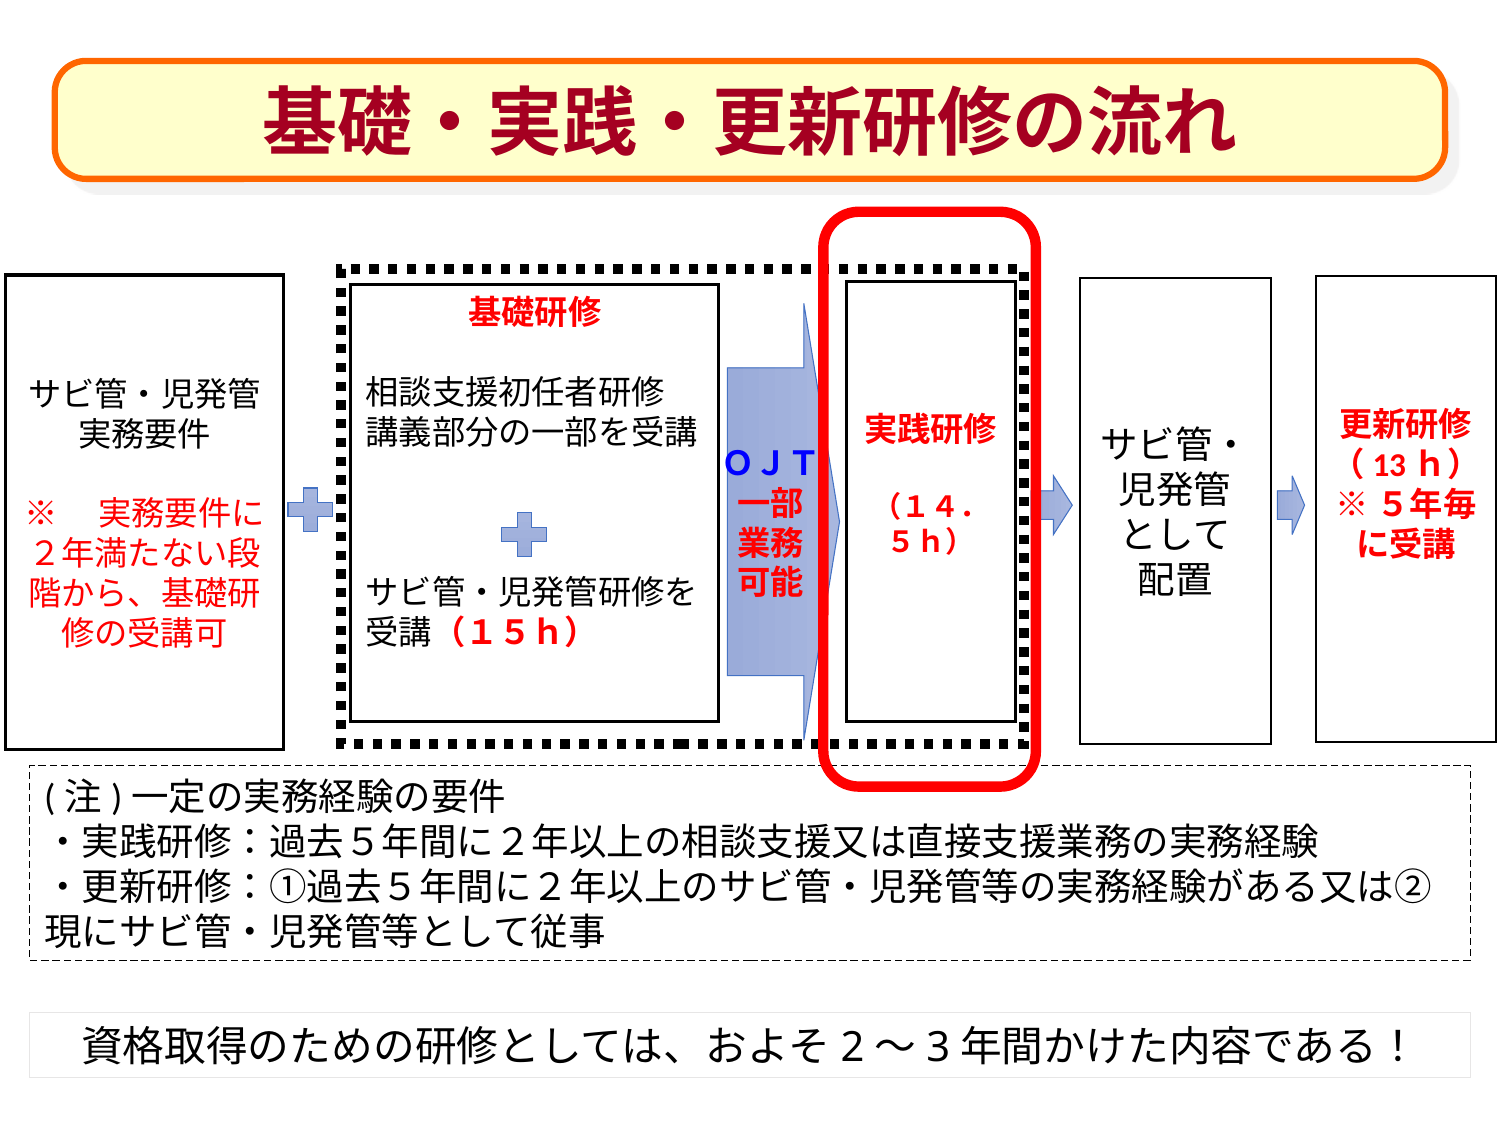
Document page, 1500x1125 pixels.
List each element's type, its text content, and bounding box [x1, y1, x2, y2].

text_box 基礎・実践・更新研修の流れ [54, 60, 1446, 179]
text_box [822, 210, 1037, 788]
text_box サビ管・児発管 実務要件 ※ 実務要件に２年満たない段階から、基礎研修の受講可 [5, 274, 284, 751]
text_box 更新研修 （13ｈ） ※５年毎に受講 [1315, 275, 1497, 743]
text_box 資格取得のための研修としては、およそ2～3年間かけた内容である！ [29, 1012, 1471, 1078]
text_box ＯＪＴ 一部 業務 可能 [726, 303, 822, 741]
text_box サビ管・児発管 として 配置 [1079, 277, 1272, 745]
text_box (注)一定の実務経験の要件 ・実践研修：過去５年間に２年以上の相談支援又は直接支援業務の実務経験 ・更新研修：①過去５年間に２年以上のサビ管・児発管等の実務経験がある又は②現にサビ管・児発管等として従事 [29, 765, 1471, 961]
text_box [501, 512, 547, 557]
text_box [340, 268, 822, 745]
text_box [287, 487, 333, 532]
text_box [1037, 473, 1073, 537]
text_box [1276, 475, 1306, 535]
